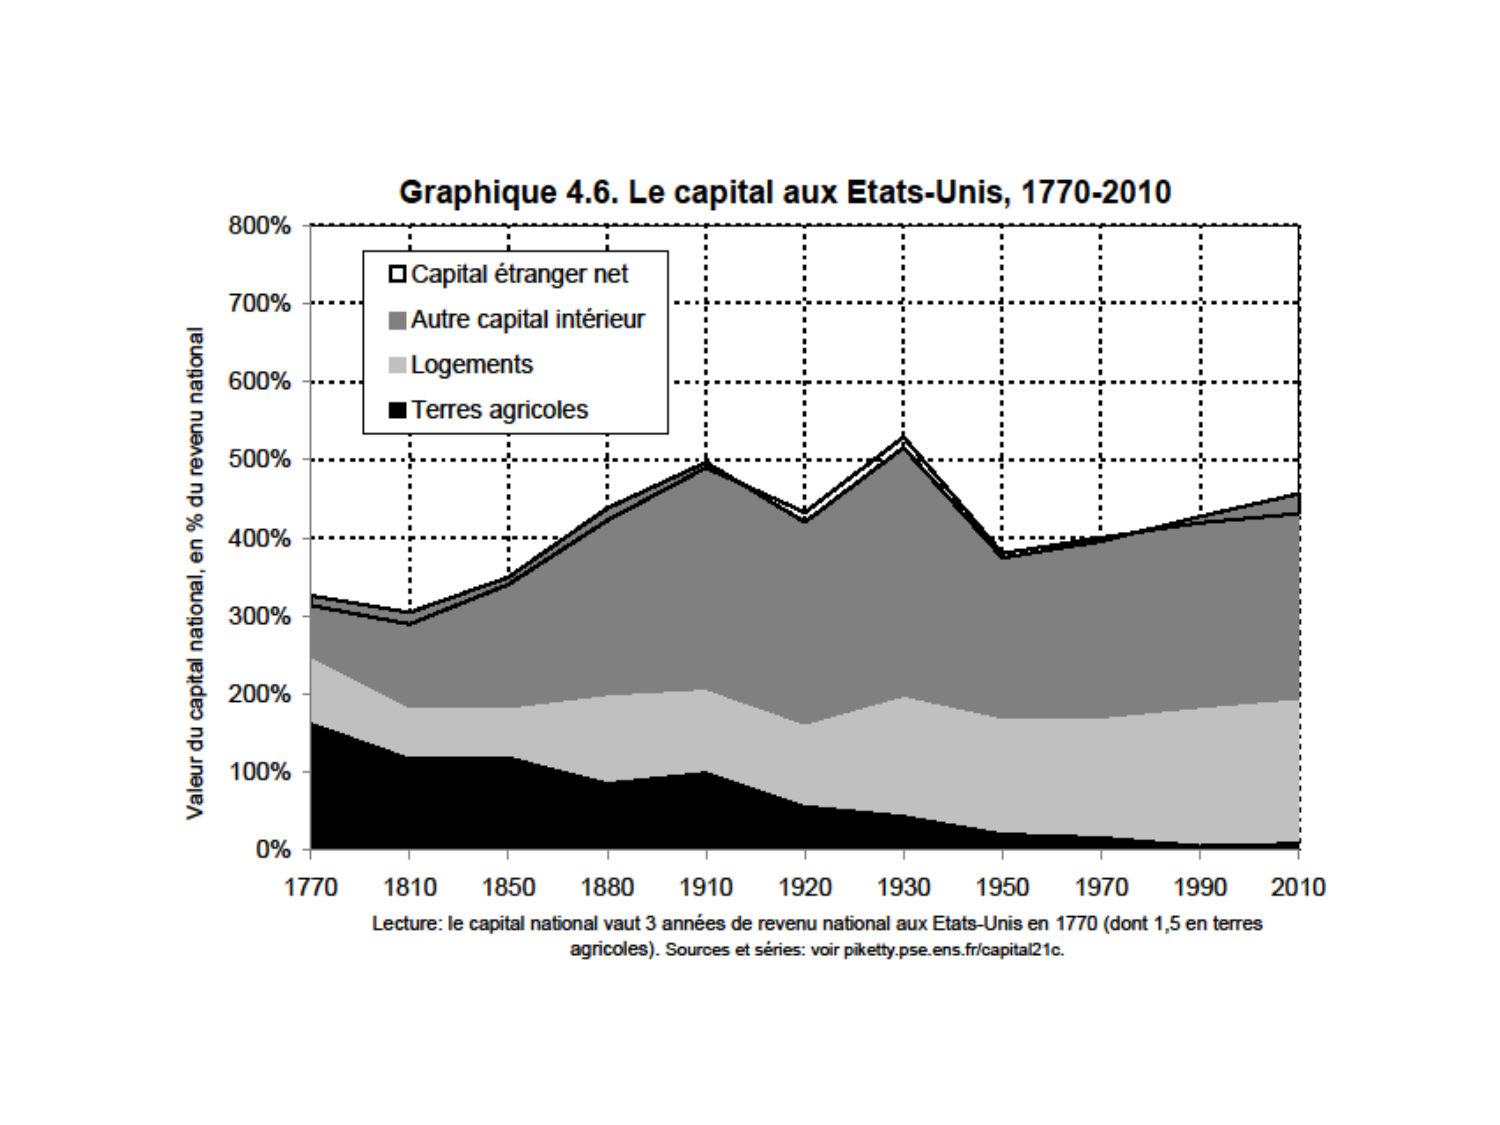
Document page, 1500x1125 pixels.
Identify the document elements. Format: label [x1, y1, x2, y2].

list [0, 30, 1483, 1107]
